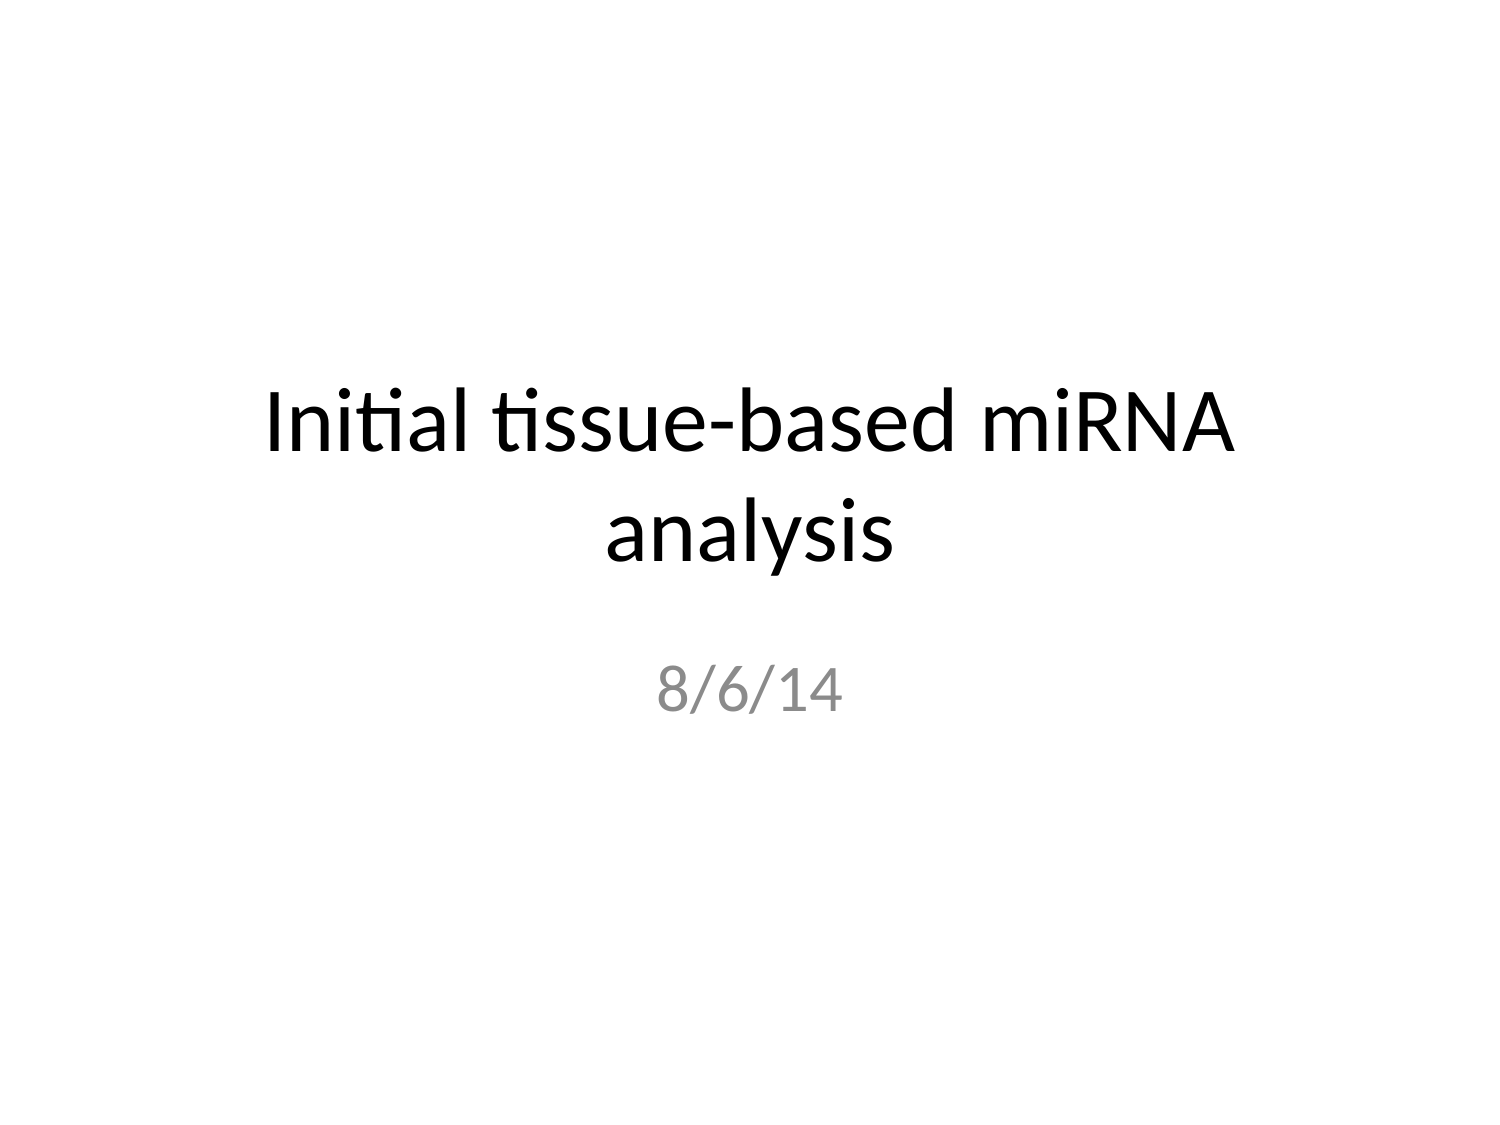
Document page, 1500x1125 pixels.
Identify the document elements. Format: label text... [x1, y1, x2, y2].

title Initial tissue-based miRNA analysis [112, 349, 1388, 591]
subtitle 8/6/14 [225, 637, 1275, 925]
